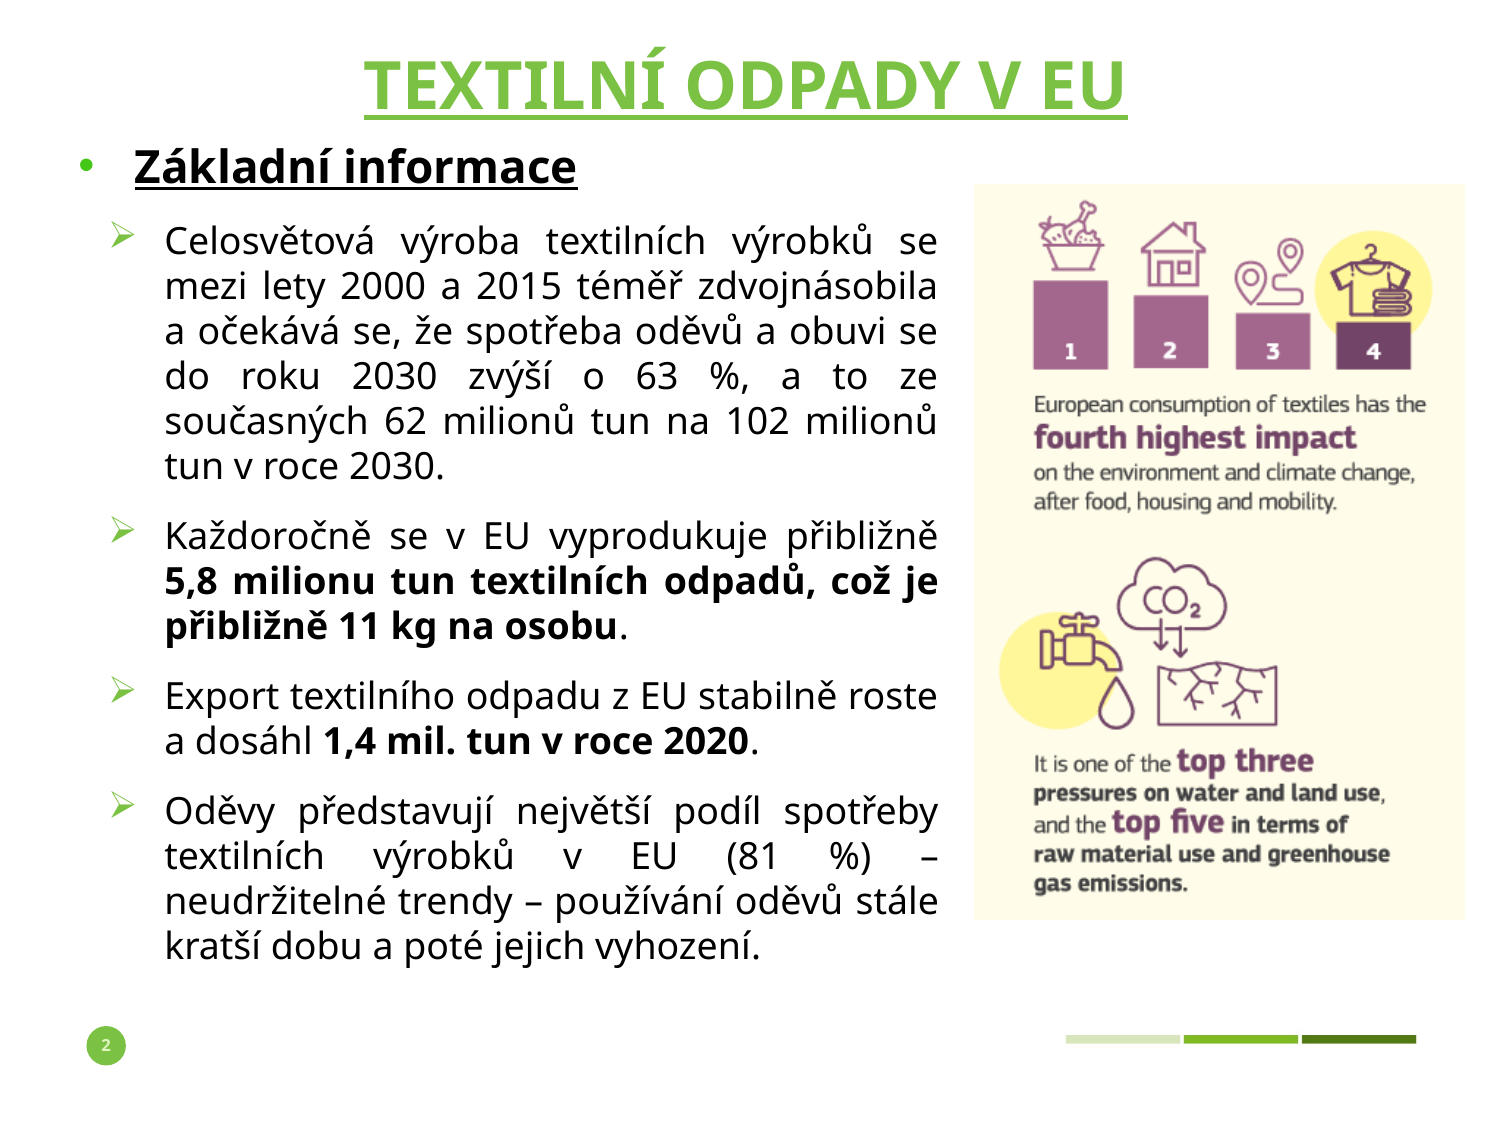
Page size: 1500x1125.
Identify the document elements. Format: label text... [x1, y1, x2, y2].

list Základní informace Celosvětová výroba textilních výrobků se mezi lety 2000 a 2015 téměř zdvojnásobila a očekává se, že spotřeba oděvů a obuvi se do roku 2030 zvýší o 63 %, a to ze současných 62 milionů tun na 102 milionů tun v roce 2030. Každoročně se v EU vyprodukuje přibližně 5,8 milionu tun textilních odpadů, což je přibližně 11 kg na osobu. Export textilního odpadu z EU stabilně roste a dosáhl 1,4 mil. tun v roce 2020. Oděvy představují největší podíl spotřeby textilních výrobků v EU (81 %) – neudržitelné trendy – používání oděvů stále kratší dobu a poté jejich vyhození. [78, 137, 939, 1000]
title textilní odpady v EU [76, 42, 1416, 130]
picture [0, 0, 1500, 1125]
